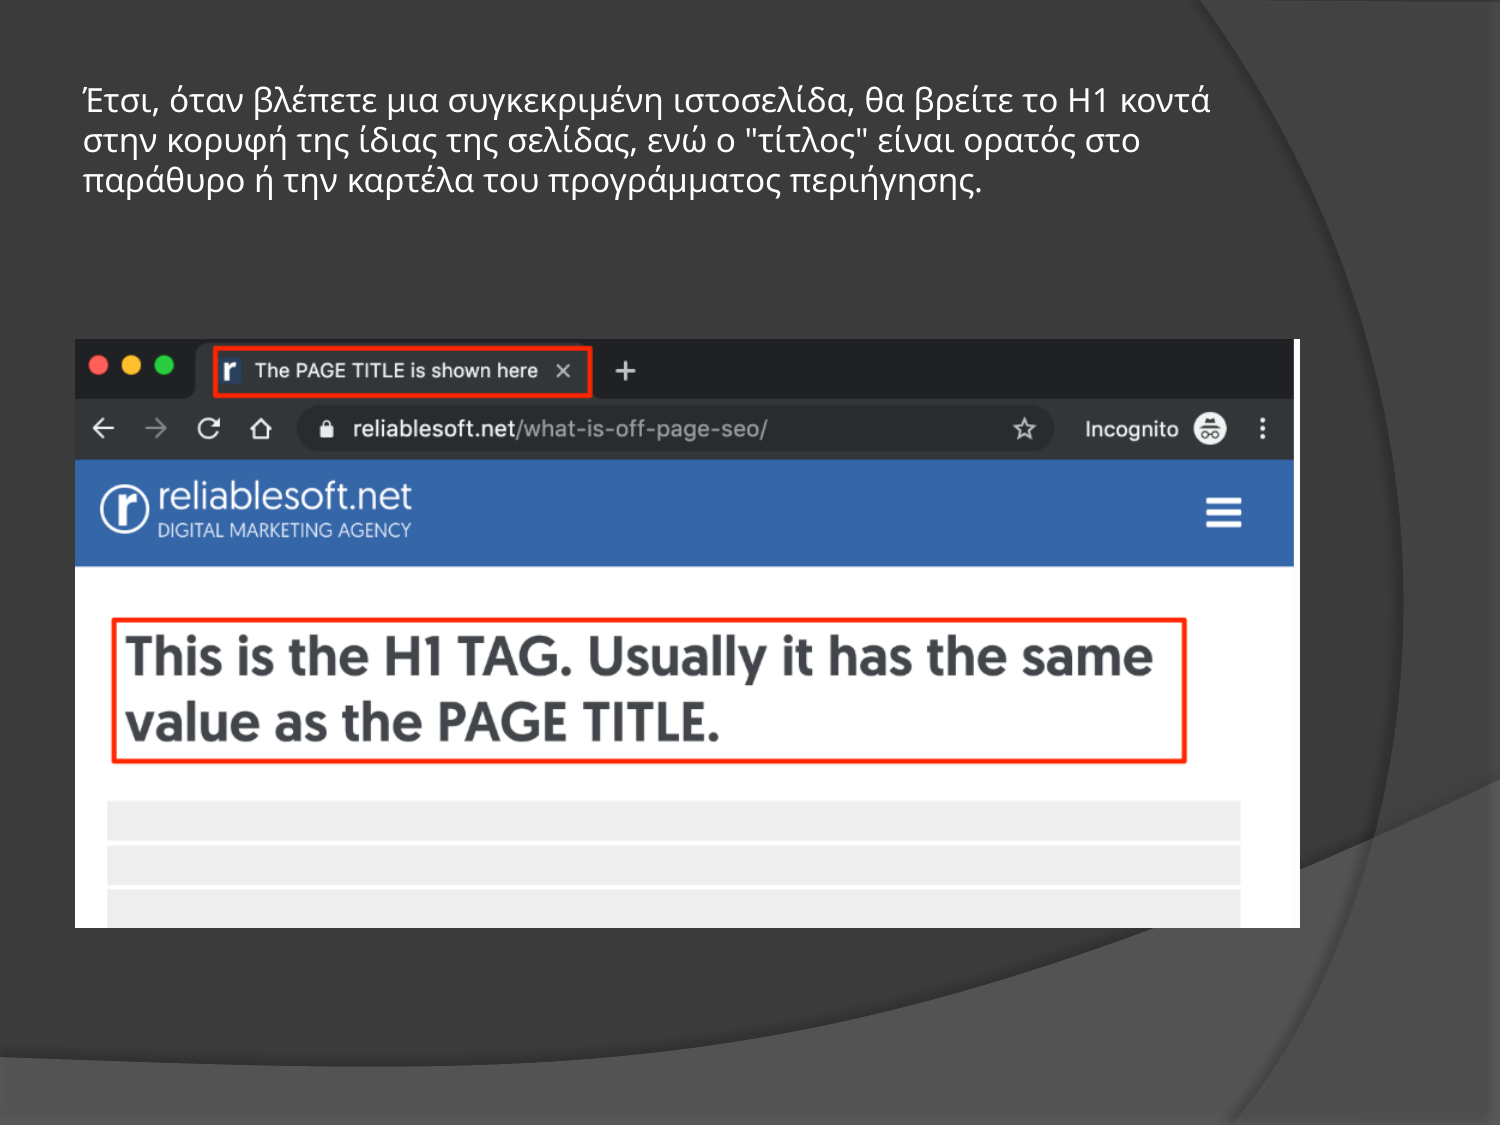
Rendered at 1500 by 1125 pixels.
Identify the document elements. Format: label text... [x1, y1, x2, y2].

title Έτσι, όταν βλέπετε μια συγκεκριμένη ιστοσελίδα, θα βρείτε το H1 κοντά στην κορυφή της ίδιας της σελίδας, ενώ ο "τίτλος" είναι ορατός στο παράθυρο ή την καρτέλα του προγράμματος περιήγησης. [75, 45, 1300, 233]
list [74, 339, 1301, 928]
